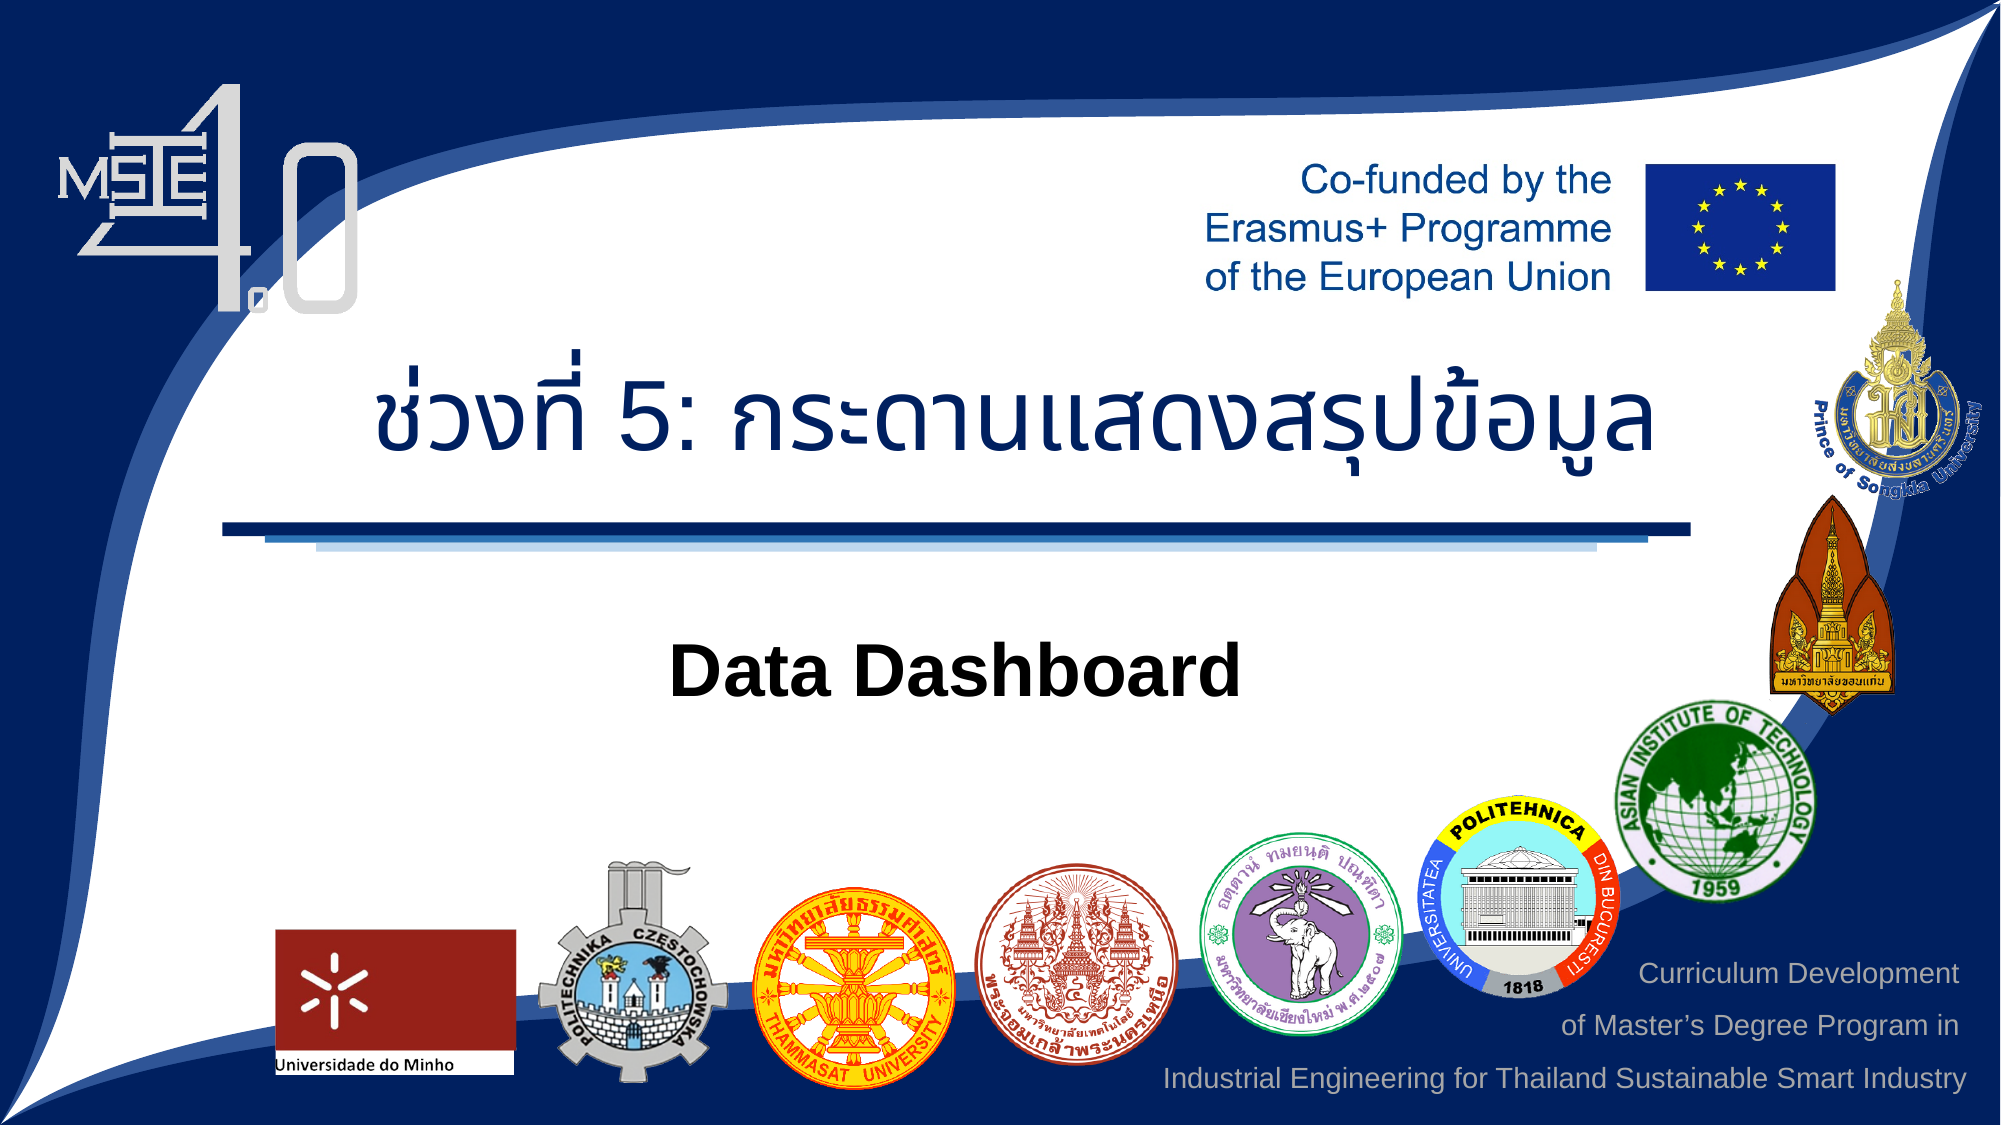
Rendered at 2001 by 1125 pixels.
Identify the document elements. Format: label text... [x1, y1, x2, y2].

picture [235, 849, 740, 1106]
picture [974, 126, 1984, 1066]
subtitle Data Dashboard [222, 565, 1691, 780]
picture [752, 887, 956, 1090]
text_box ช่วงที่ 5: กระดานแสดงสรุปข้อมูล [222, 361, 1810, 546]
